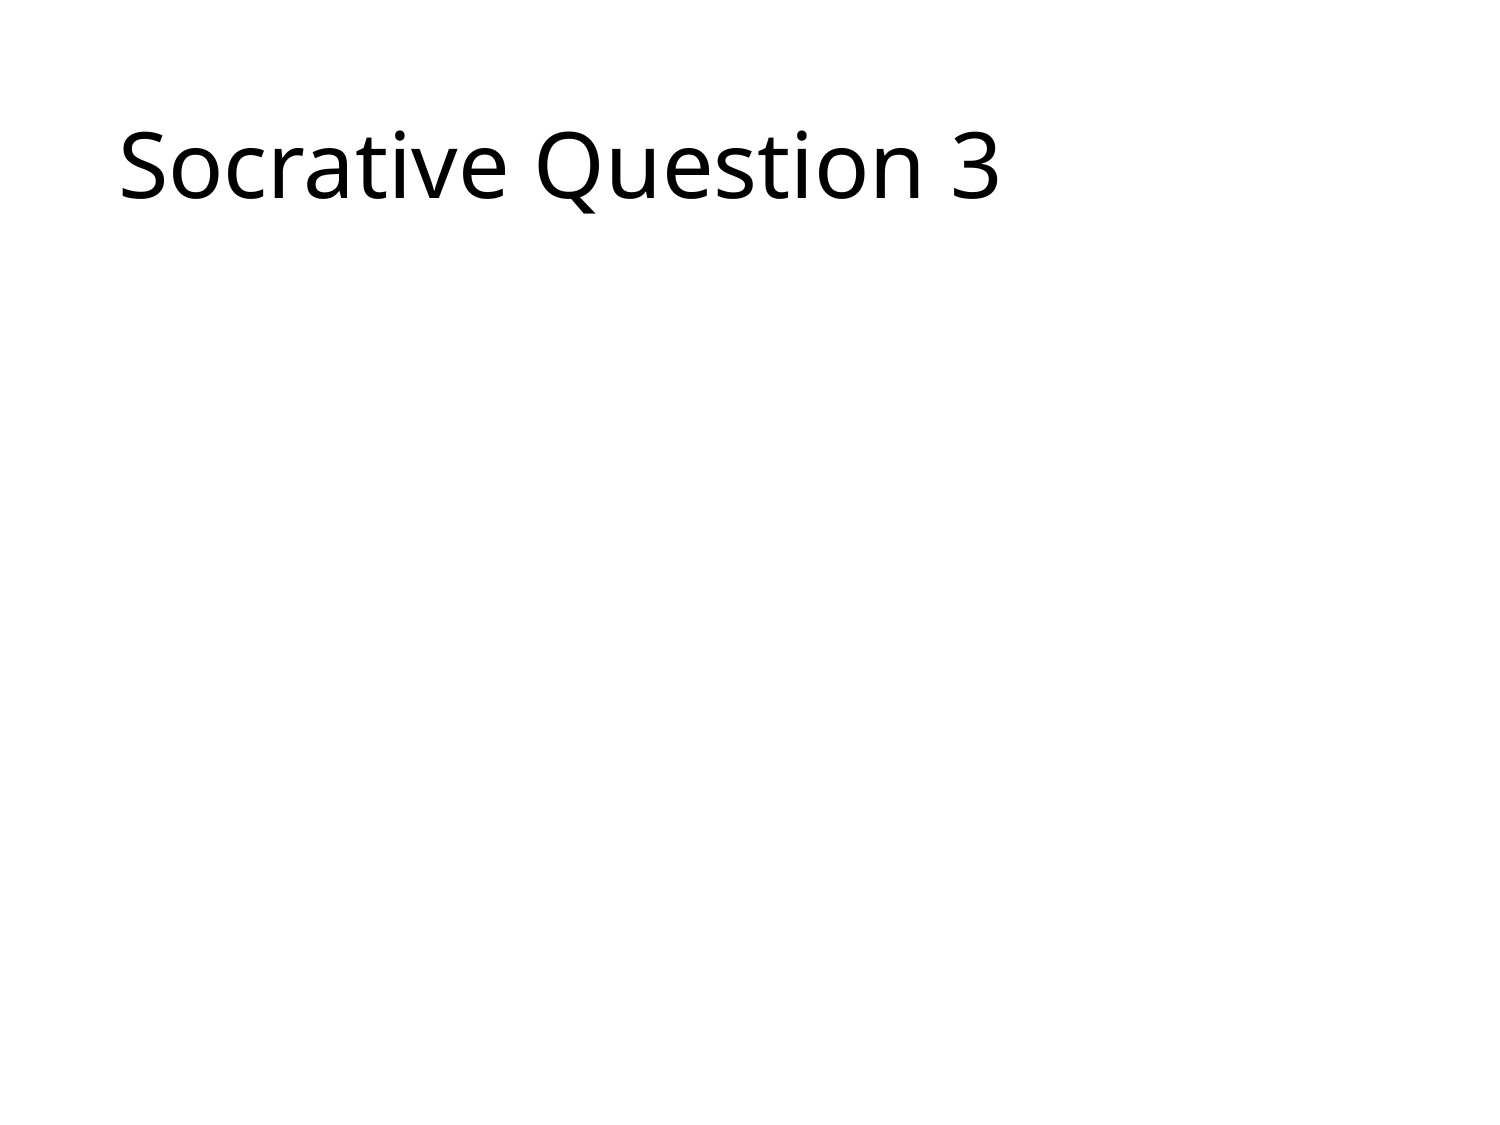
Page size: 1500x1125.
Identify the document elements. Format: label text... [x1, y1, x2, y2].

title Socrative Question 3 [103, 59, 1397, 278]
